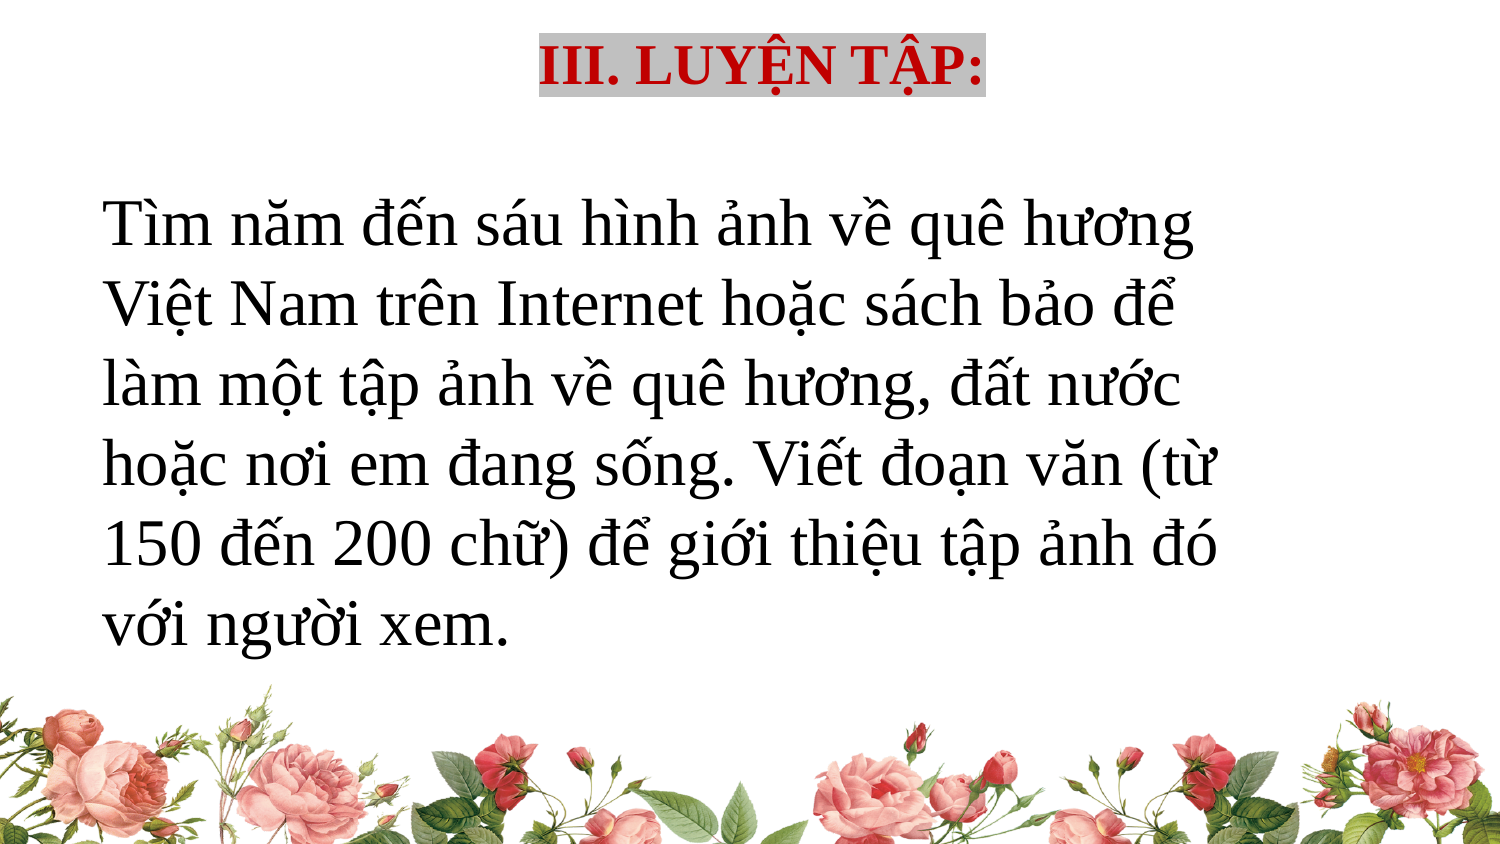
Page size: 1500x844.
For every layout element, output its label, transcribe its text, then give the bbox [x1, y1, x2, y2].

text_box Tìm năm đến sáu hình ảnh về quê hương Việt Nam trên Internet hoặc sách bảo để làm một tập ảnh về quê hương, đất nước hoặc nơi em đang sống. Viết đoạn văn (từ 150 đến 200 chữ) để giới thiệu tập ảnh đó với người xem. [85, 170, 1302, 397]
picture [0, 684, 1500, 844]
text_box III. LUYỆN TẬP: [24, 18, 1500, 104]
